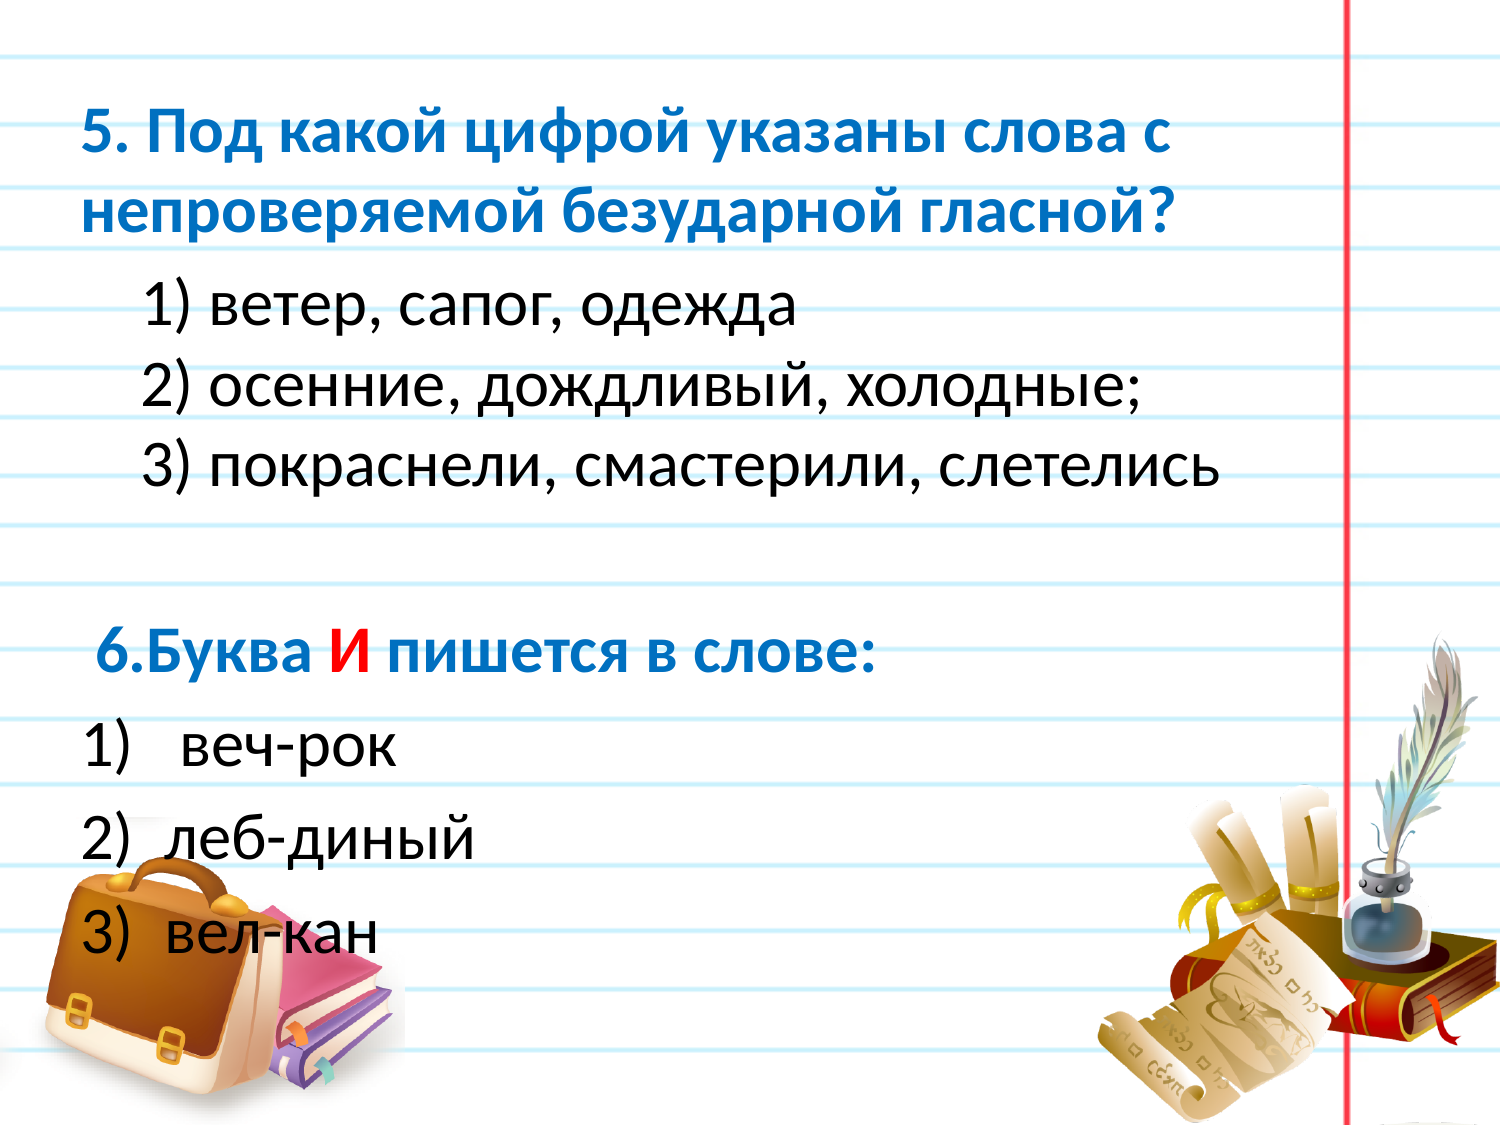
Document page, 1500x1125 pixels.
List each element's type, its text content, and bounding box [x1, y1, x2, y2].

list 5. Под какой цифрой указаны слова с непроверяемой безударной гласной? 1) ветер, сапог, одежда 2) осенние, дождливый, холодные; 3) покраснели, смастерили, слетелись 6.Буква И пишется в слове: веч-рок леб-диный вел-кан [64, 78, 1425, 1012]
picture [0, 0, 1500, 1125]
